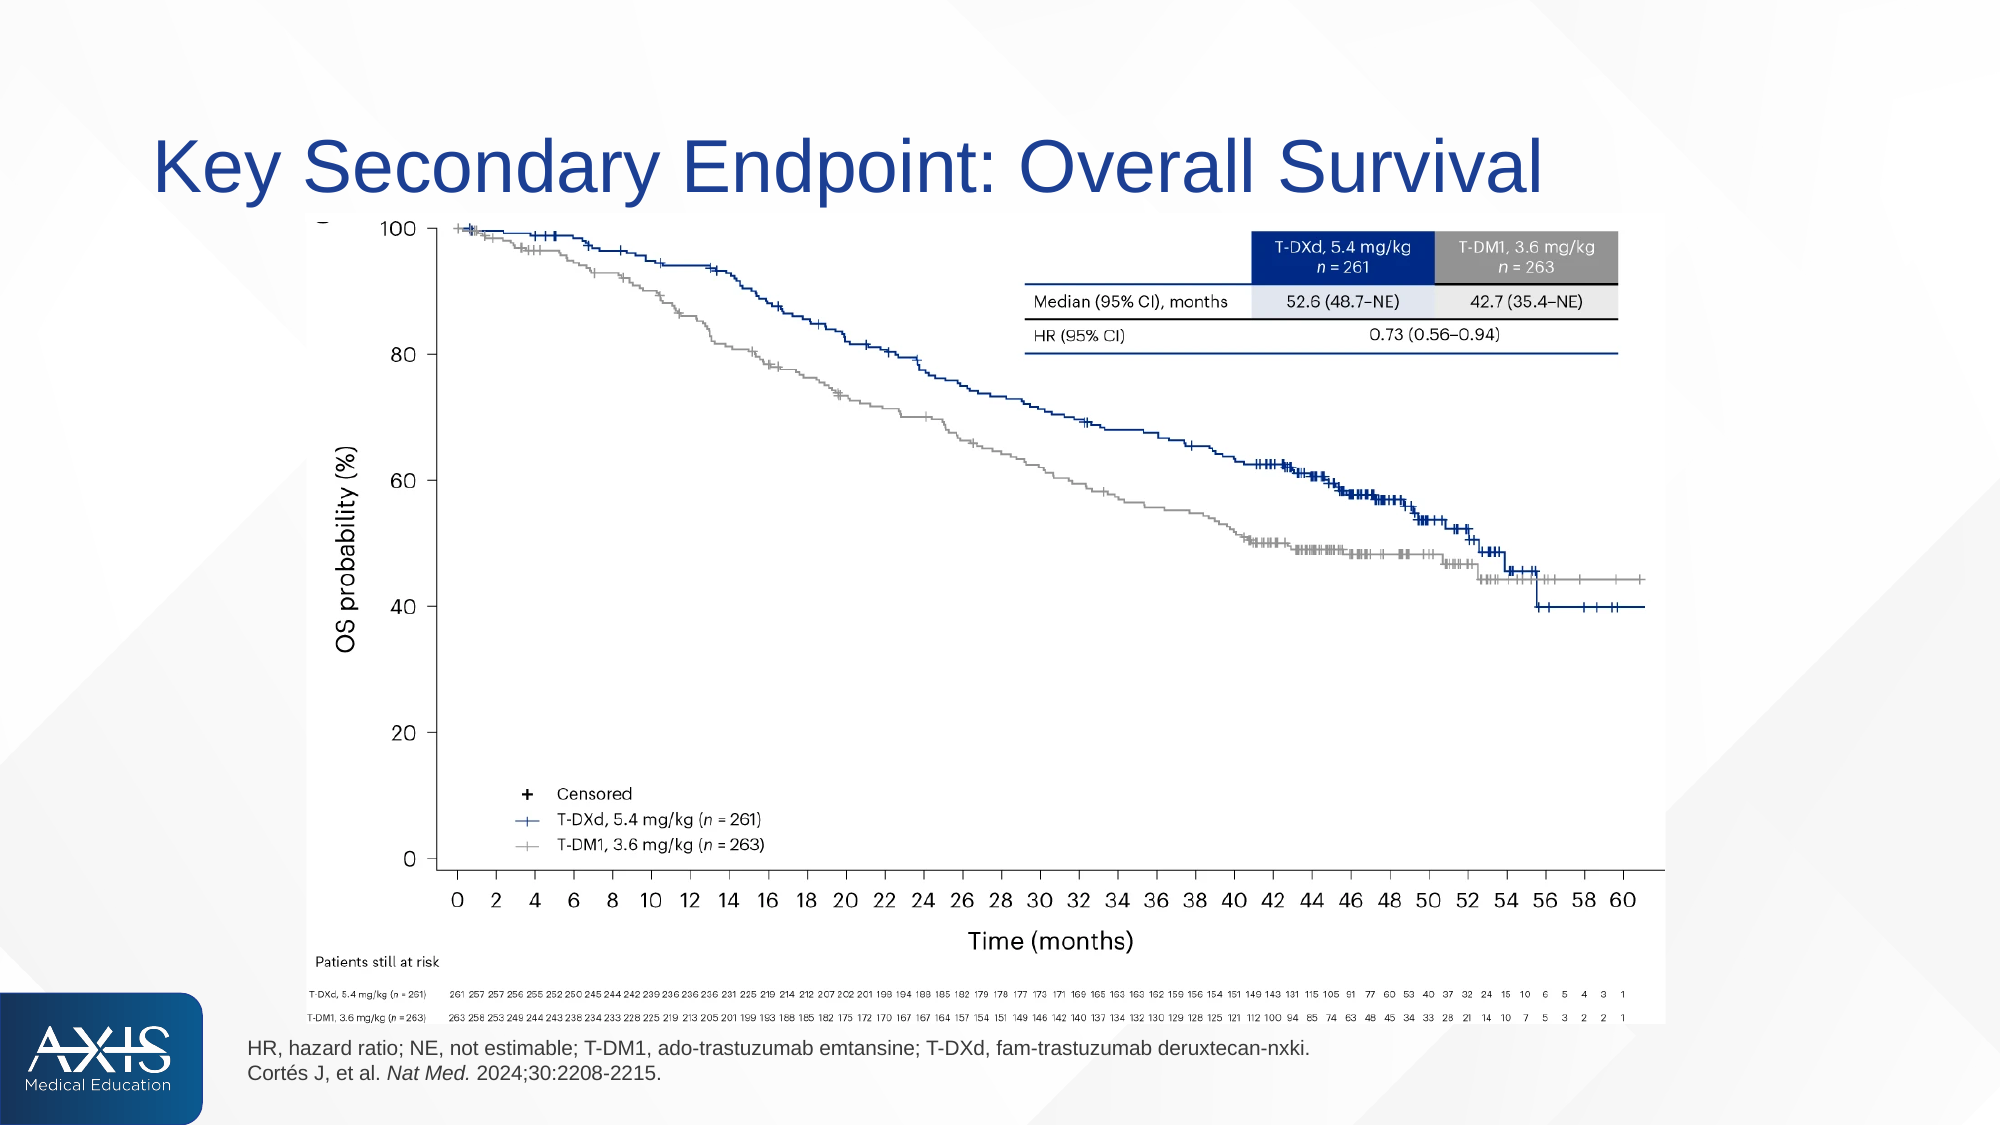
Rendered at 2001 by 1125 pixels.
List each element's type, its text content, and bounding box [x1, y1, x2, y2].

title Key Secondary Endpoint: Overall Survival [137, 59, 1863, 278]
footer HR, hazard ratio; NE, not estimable; T-DM1, ado-trastuzumab emtansine; T-DXd, fam-trastuzumab deruxtecan-nxki. Cortés J, et al. Nat Med. 2024;30:2208-2215. [232, 993, 1980, 1125]
picture [306, 213, 1666, 1024]
picture [24, 1001, 174, 1117]
